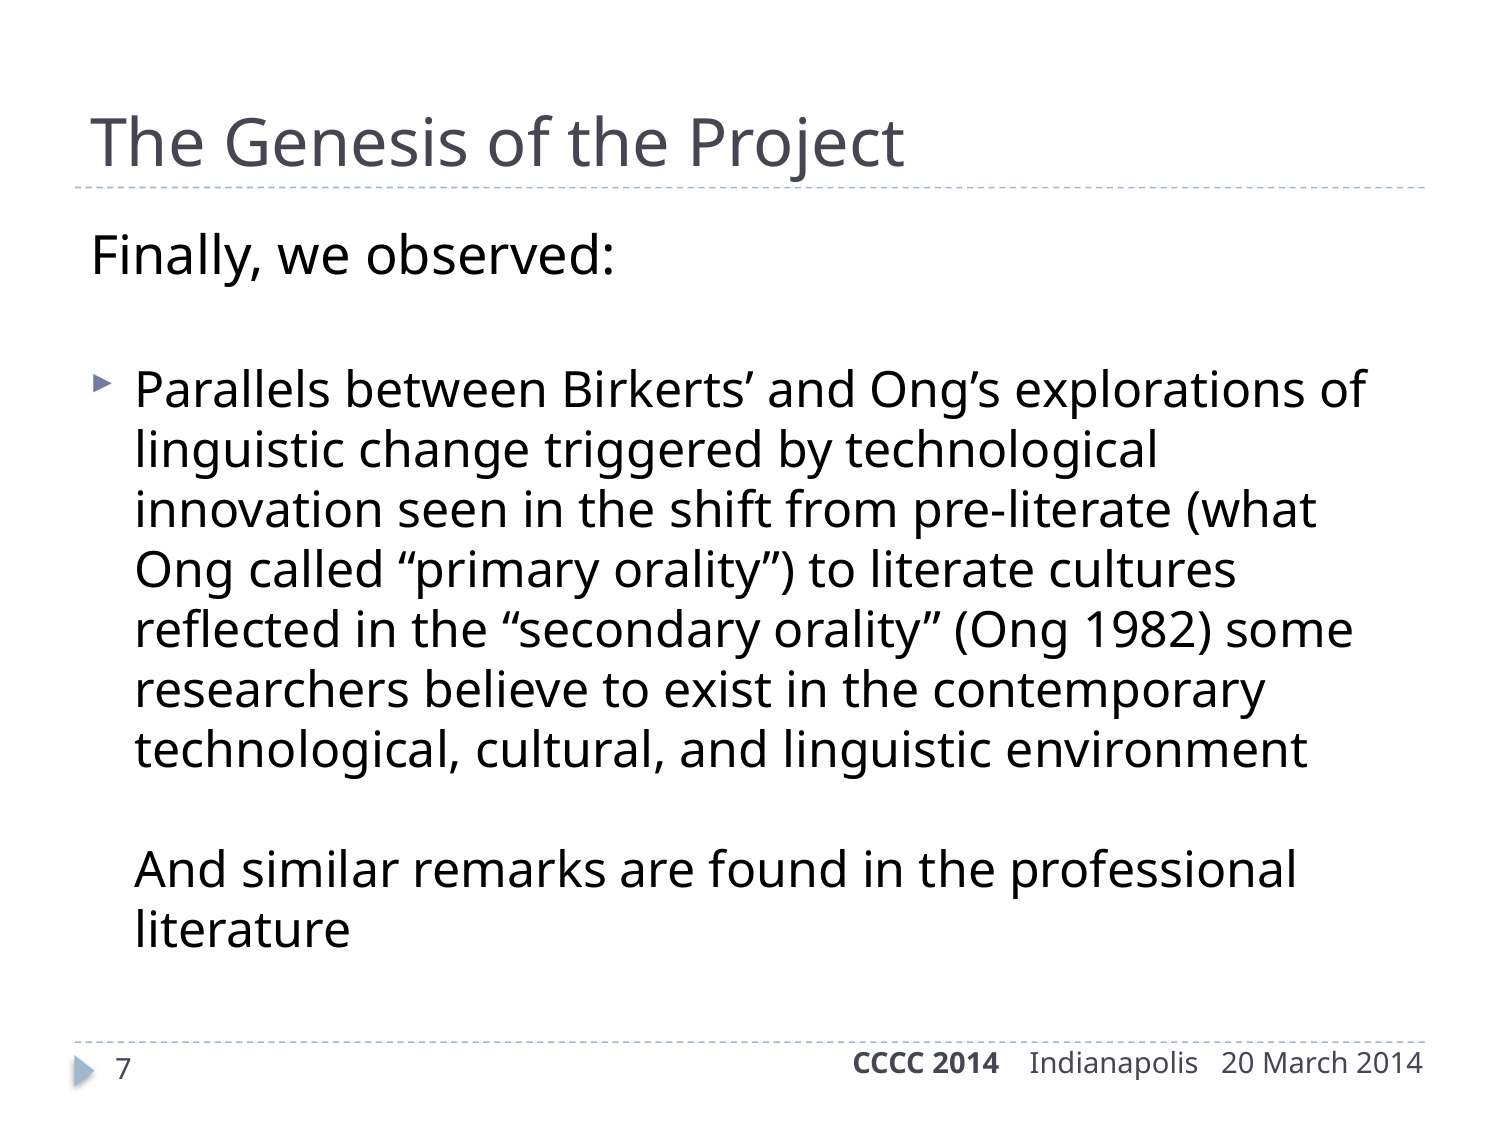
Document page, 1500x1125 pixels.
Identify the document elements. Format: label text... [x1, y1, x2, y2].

text_box CCCC 2014 Indianapolis 20 March 2014 [612, 1037, 1438, 1098]
list Finally, we observed: Parallels between Birkerts’ and Ong’s explorations of linguistic change triggered by technological innovation seen in the shift from pre-literate (what Ong called “primary orality”) to literate cultures reflected in the “secondary orality” (Ong 1982) some researchers believe to exist in the contemporary technological, cultural, and linguistic environment And similar remarks are found in the professional literature [74, 212, 1426, 1038]
title The Genesis of the Project [74, 24, 1426, 188]
text_box 7 [100, 1042, 426, 1103]
